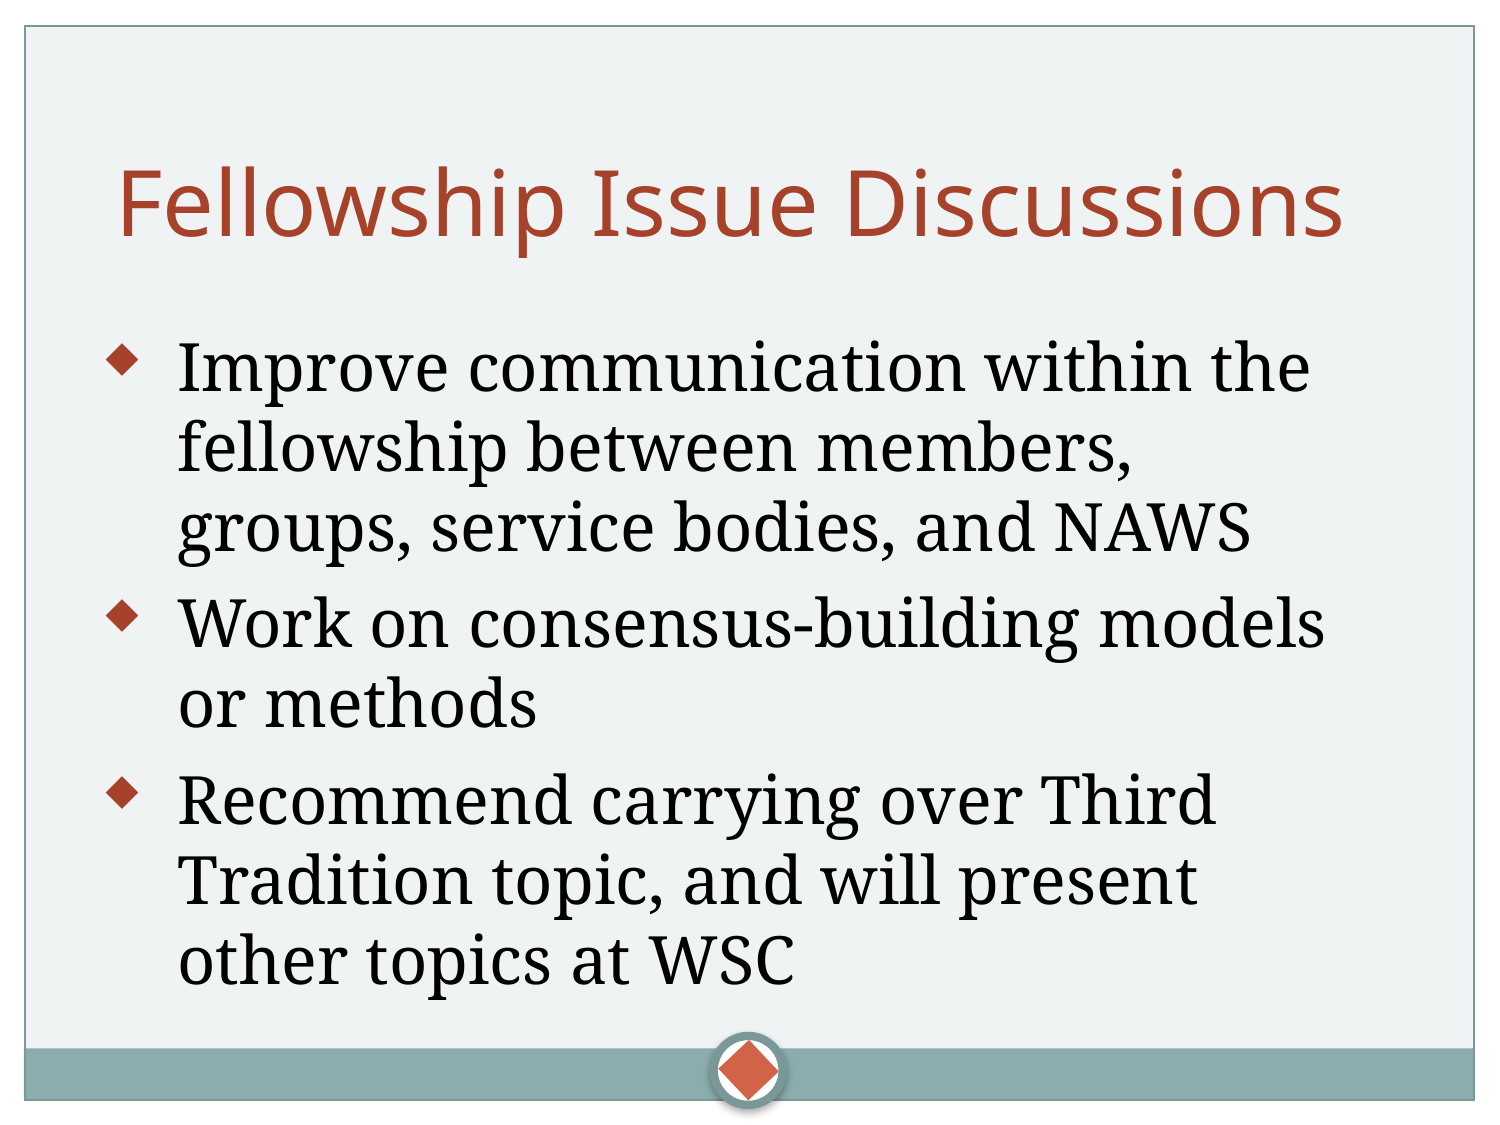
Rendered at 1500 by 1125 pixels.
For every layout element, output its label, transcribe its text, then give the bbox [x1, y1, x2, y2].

text_box Fellowship Issue Discussions Improve communication within the fellowship between members, groups, service bodies, and NAWS Work on consensus-building models or methods Recommend carrying over Third Tradition topic, and will present other topics at WSC [87, 137, 1375, 1006]
